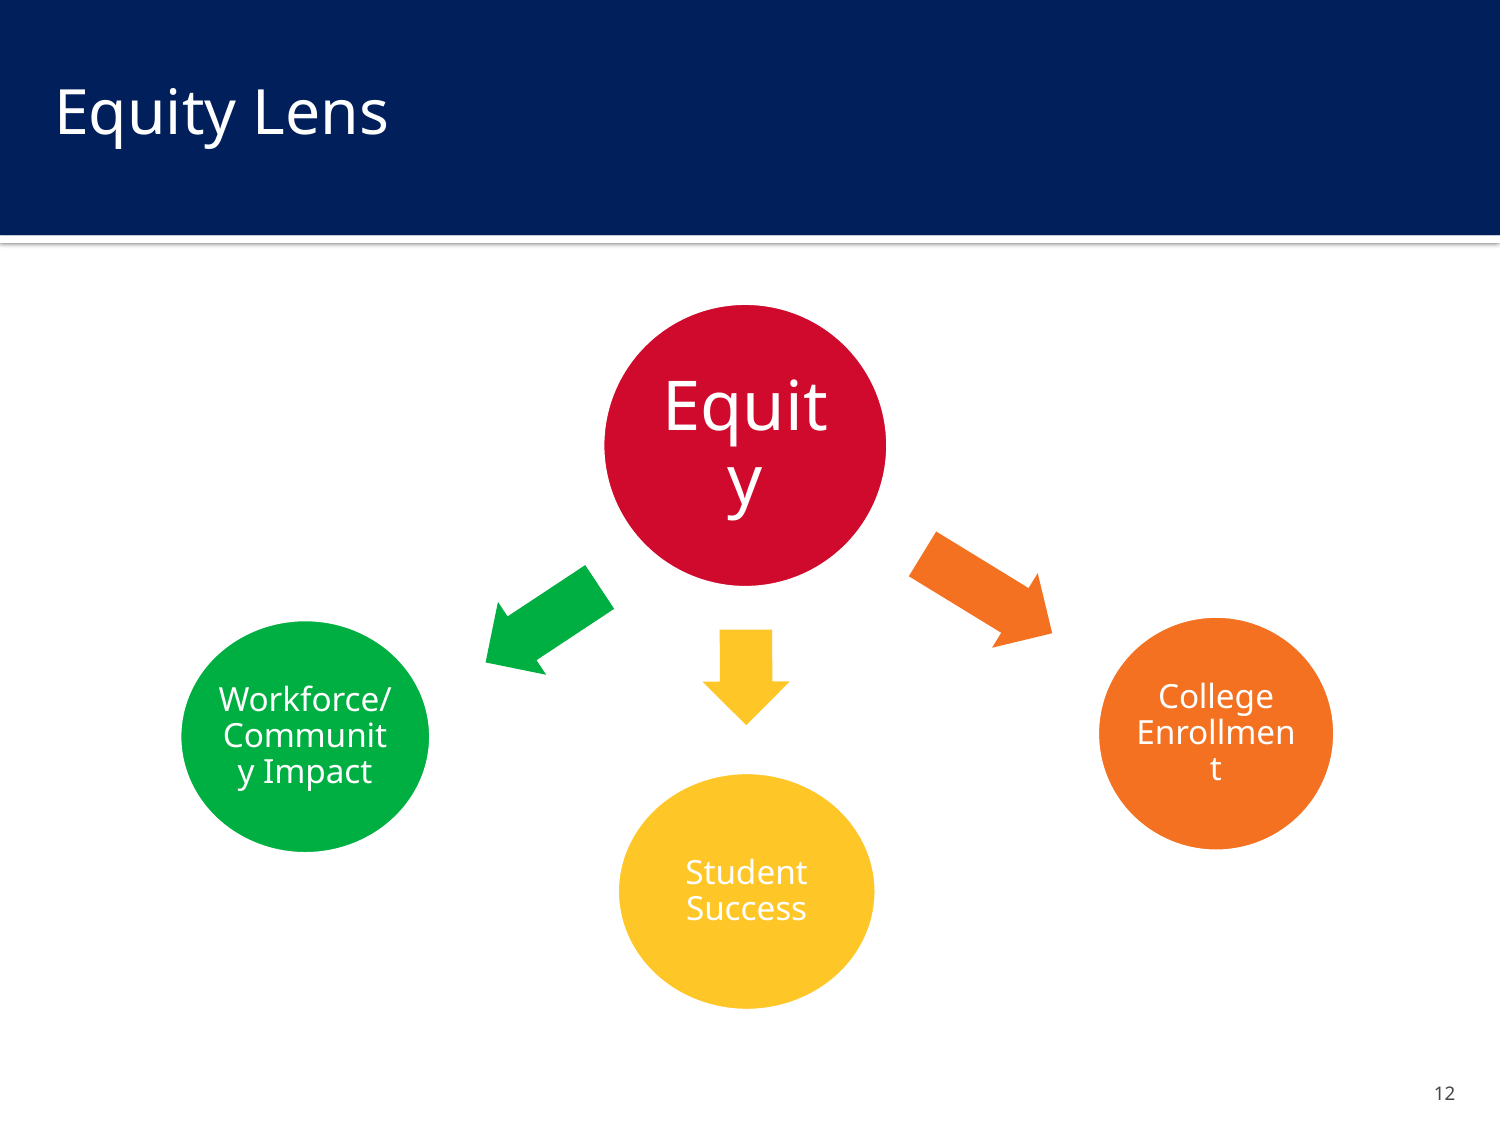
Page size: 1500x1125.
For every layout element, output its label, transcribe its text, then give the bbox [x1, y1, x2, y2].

title Equity Lens [38, 57, 1071, 162]
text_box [79, 269, 1431, 1068]
